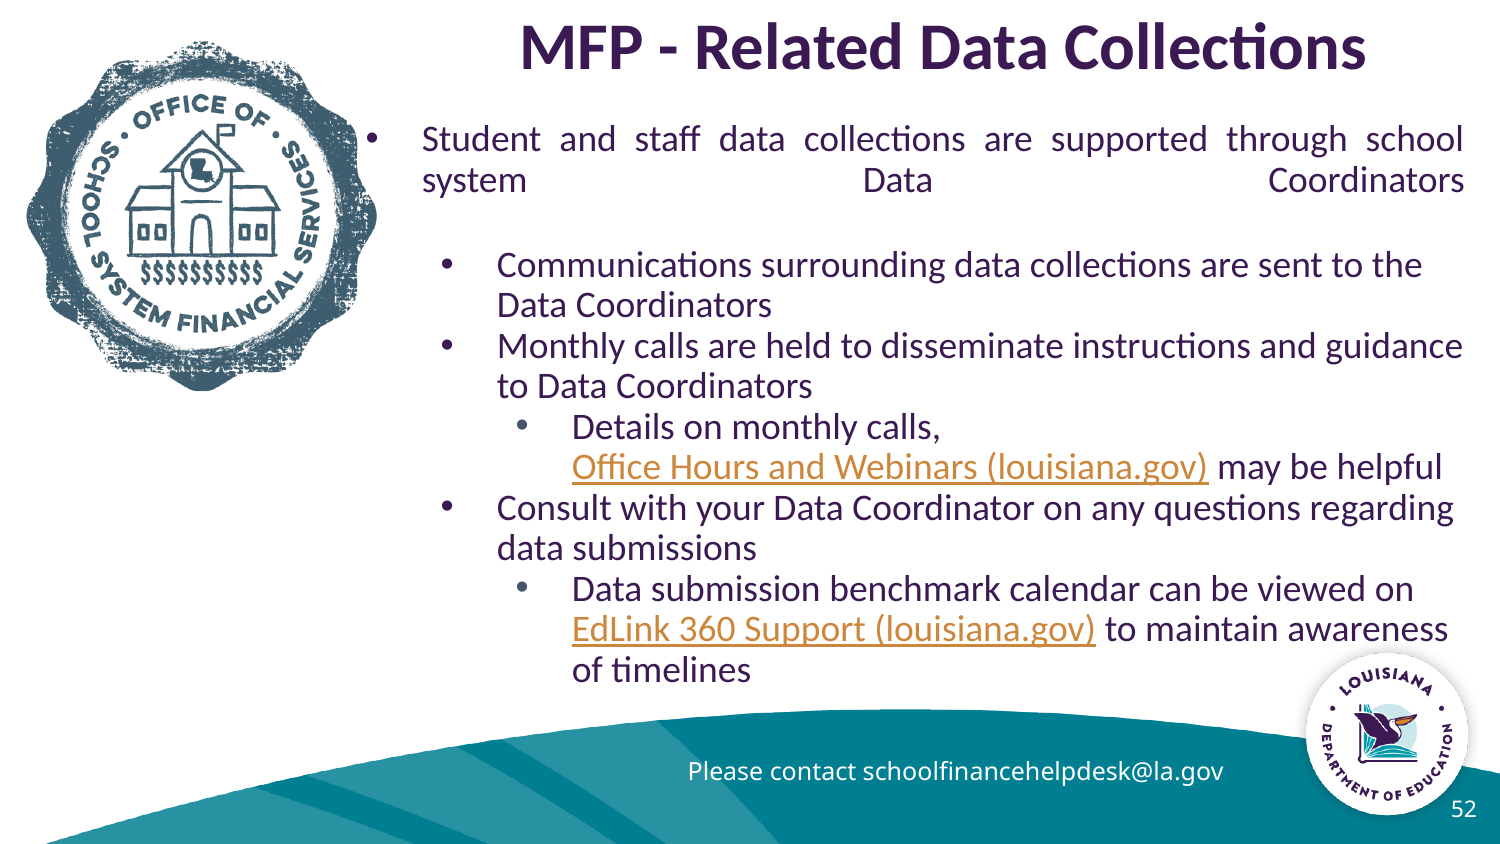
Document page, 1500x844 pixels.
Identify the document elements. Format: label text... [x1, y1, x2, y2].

slide_number ‹#› [1402, 777, 1493, 842]
subtitle Please contact schoolfinancehelpdesk@la.gov [453, 736, 1240, 788]
text_box Student and staff data collections are supported through school system Data Coordinators Communications surrounding data collections are sent to the Data Coordinators Monthly calls are held to disseminate instructions and guidance to Data Coordinators Details on monthly calls, Office Hours and Webinars (louisiana.gov) may be helpful Consult with your Data Coordinator on any questions regarding data submissions Data submission benchmark calendar can be viewed on EdLink 360 Support (louisiana.gov) to maintain awareness of timelines [331, 104, 1481, 624]
picture [0, 642, 1500, 844]
text_box MFP - Related Data Collections [432, 0, 1456, 104]
picture [26, 40, 378, 392]
